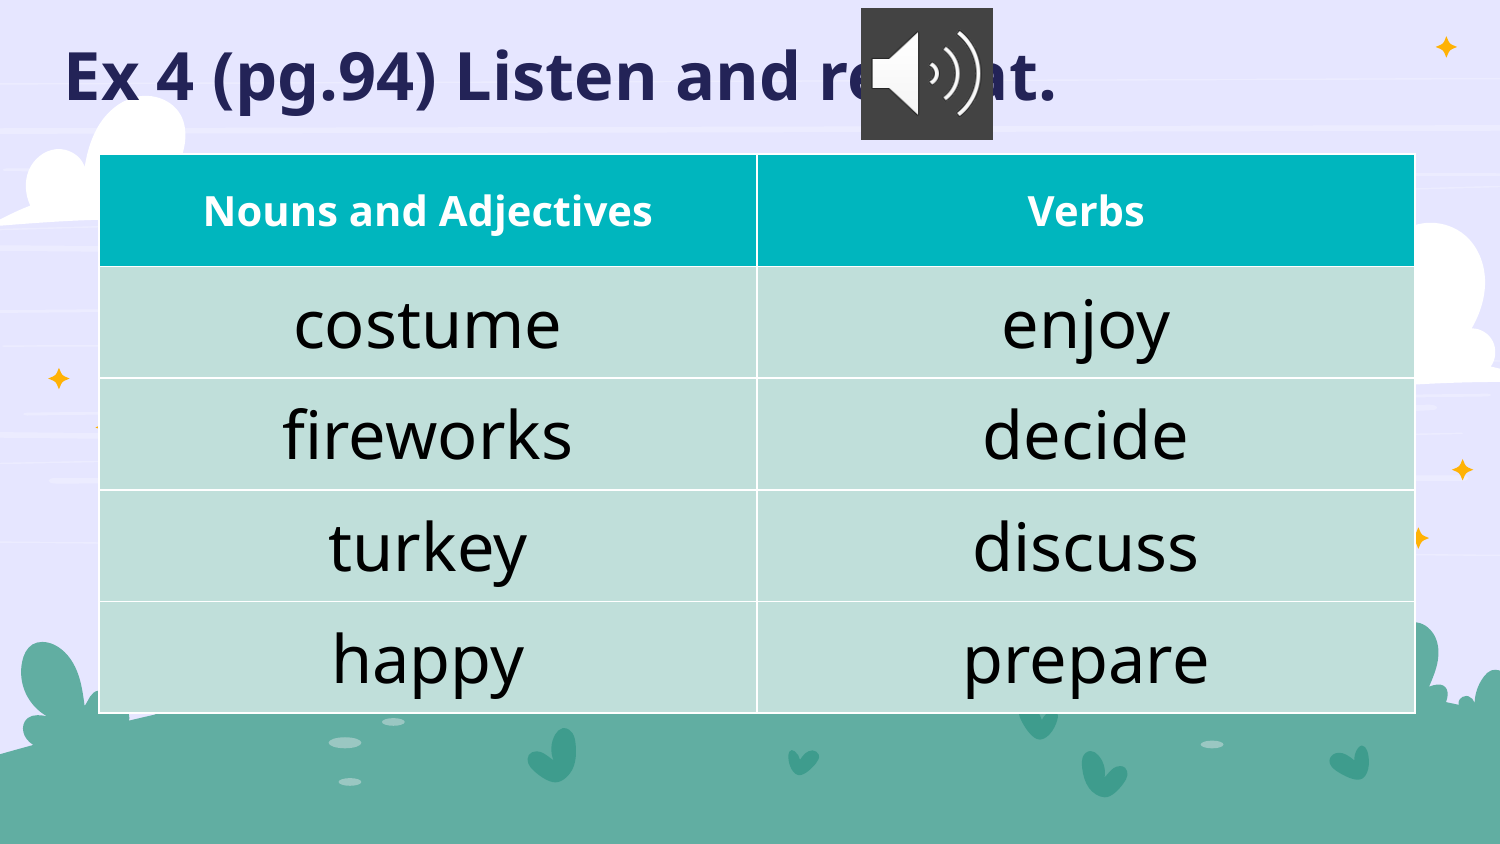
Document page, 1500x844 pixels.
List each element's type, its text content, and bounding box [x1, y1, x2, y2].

table_header Verbs [758, 155, 1414, 266]
table_cell costume [100, 267, 756, 377]
table_cell fireworks [100, 379, 756, 489]
text_box Ex 4 (pg.94) Listen and repeat. [48, 26, 854, 121]
table_cell turkey [100, 491, 756, 601]
table_cell enjoy [758, 267, 1414, 377]
table_cell happy [100, 602, 756, 712]
picture [859, 6, 994, 141]
table_cell prepare [758, 602, 1414, 712]
text_box Ex 4 (pg.94) Listen and repeat. [999, 26, 1443, 121]
table_header Nouns and Adjectives [100, 155, 756, 266]
table_cell decide [758, 379, 1414, 489]
table_cell discuss [758, 491, 1414, 601]
